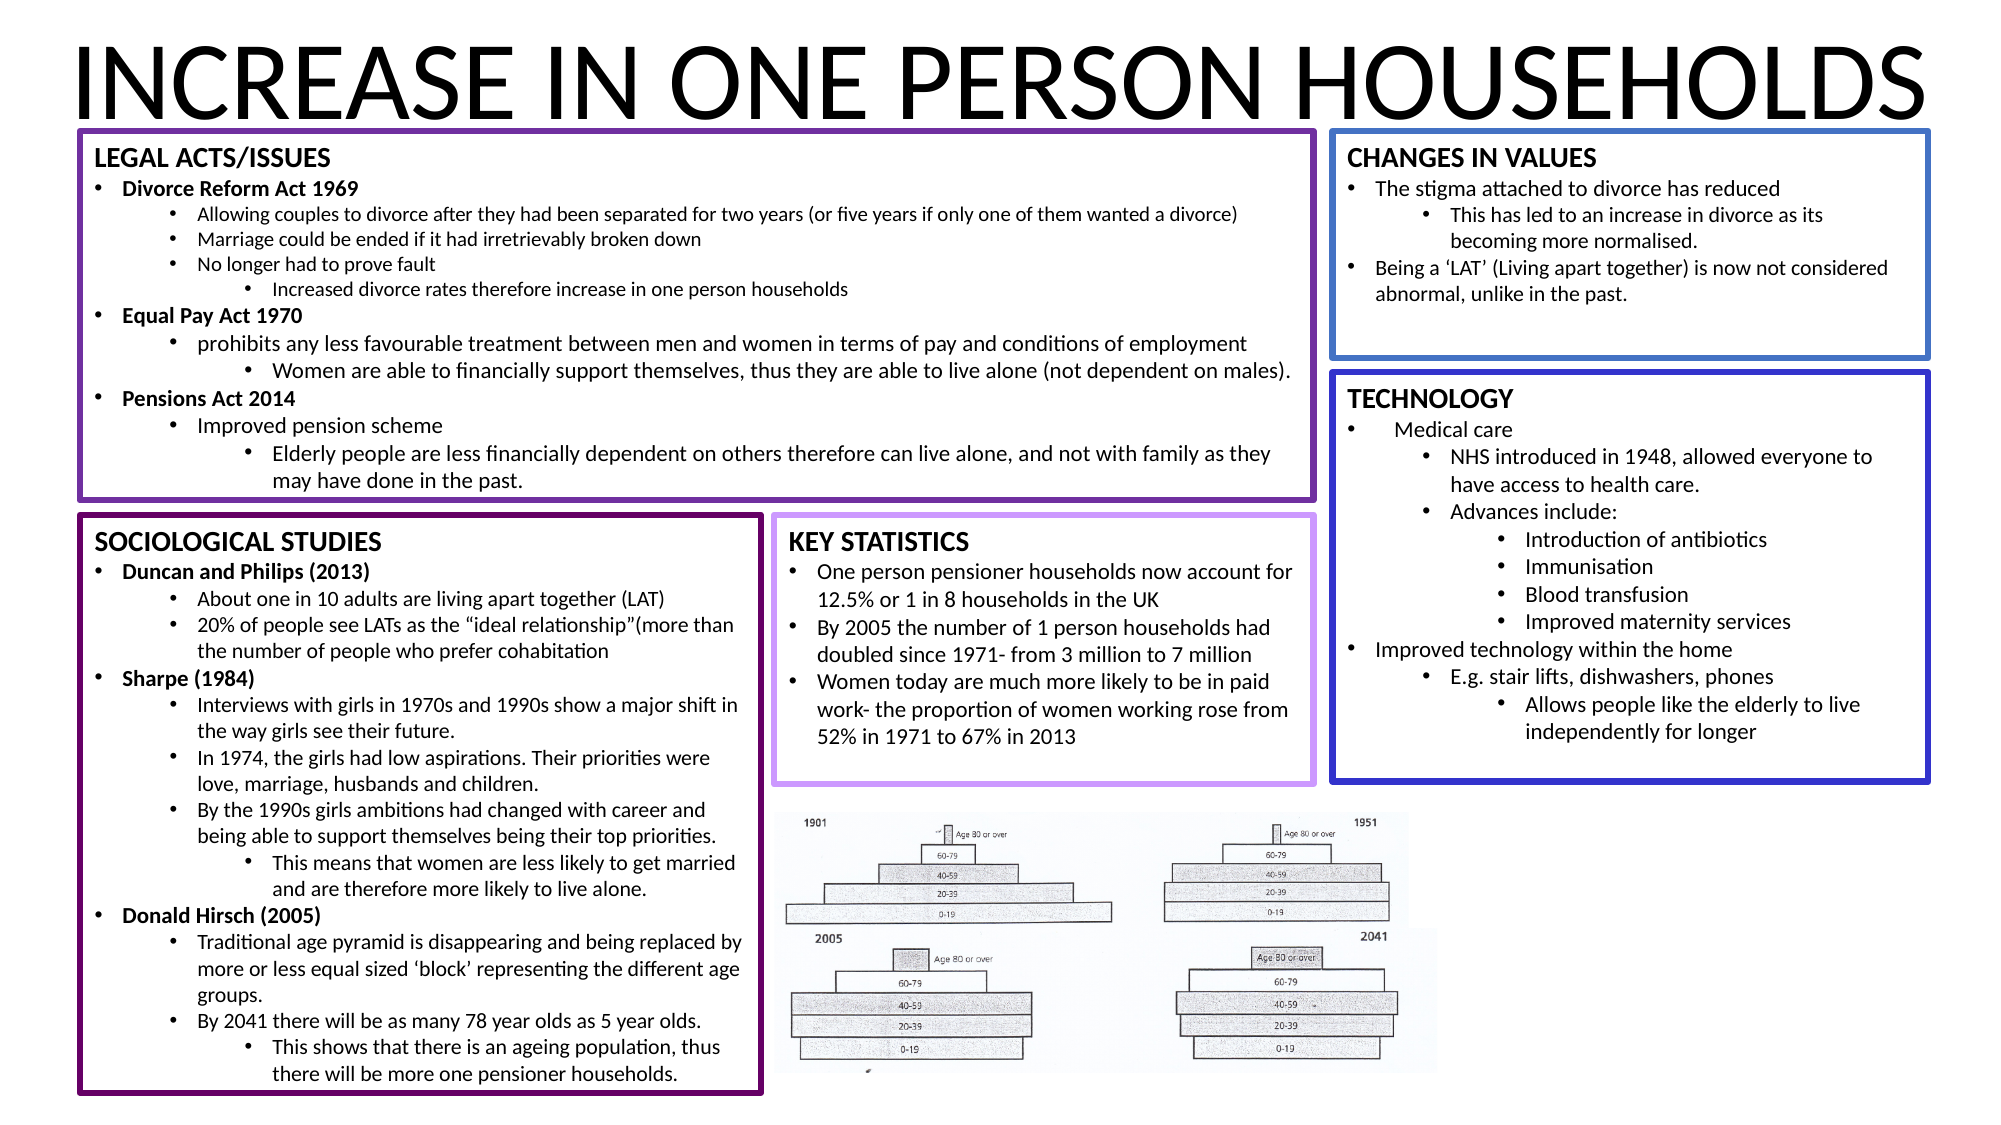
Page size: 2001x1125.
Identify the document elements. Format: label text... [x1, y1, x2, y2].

text_box TECHNOLOGY Medical care NHS introduced in 1948, allowed everyone to have access to health care. Advances include: Introduction of antibiotics Immunisation Blood transfusion Improved maternity services Improved technology within the home E.g. stair lifts, dishwashers, phones Allows people like the elderly to live independently for longer [1332, 372, 1929, 782]
text_box LEGAL ACTS/ISSUES Divorce Reform Act 1969 Allowing couples to divorce after they had been separated for two years (or five years if only one of them wanted a divorce) Marriage could be ended if it had irretrievably broken down No longer had to prove fault Increased divorce rates therefore increase in one person households Equal Pay Act 1970 prohibits any less favourable treatment between men and women in terms of pay and conditions of employment Women are able to financially support themselves, thus they are able to live alone (not dependent on males). Pensions Act 2014 Improved pension scheme Elderly people are less financially dependent on others therefore can live alone, and not with family as they may have done in the past. [79, 131, 1314, 501]
picture [774, 812, 1438, 1073]
text_box CHANGES IN VALUES The stigma attached to divorce has reduced This has led to an increase in divorce as its becoming more normalised. Being a ‘LAT’ (Living apart together) is now not considered abnormal, unlike in the past. [1332, 131, 1929, 359]
text_box KEY STATISTICS One person pensioner households now account for 12.5% or 1 in 8 households in the UK By 2005 the number of 1 person households had doubled since 1971- from 3 million to 7 million Women today are much more likely to be in paid work- the proportion of women working rose from 52% in 1971 to 67% in 2013 [774, 514, 1314, 785]
text_box INCREASE IN ONE PERSON HOUSEHOLDS [0, 0, 2000, 150]
text_box SOCIOLOGICAL STUDIES Duncan and Philips (2013) About one in 10 adults are living apart together (LAT) 20% of people see LATs as the “ideal relationship”(more than the number of people who prefer cohabitation Sharpe (1984) Interviews with girls in 1970s and 1990s show a major shift in the way girls see their future. In 1974, the girls had low aspirations. Their priorities were love, marriage, husbands and children. By the 1990s girls ambitions had changed with career and being able to support themselves being their top priorities. This means that women are less likely to get married and are therefore more likely to live alone. Donald Hirsch (2005) Traditional age pyramid is disappearing and being replaced by more or less equal sized ‘block’ representing the different age groups. By 2041 there will be as many 78 year olds as 5 year olds. This shows that there is an ageing population, thus there will be more one pensioner households. [79, 514, 761, 1093]
